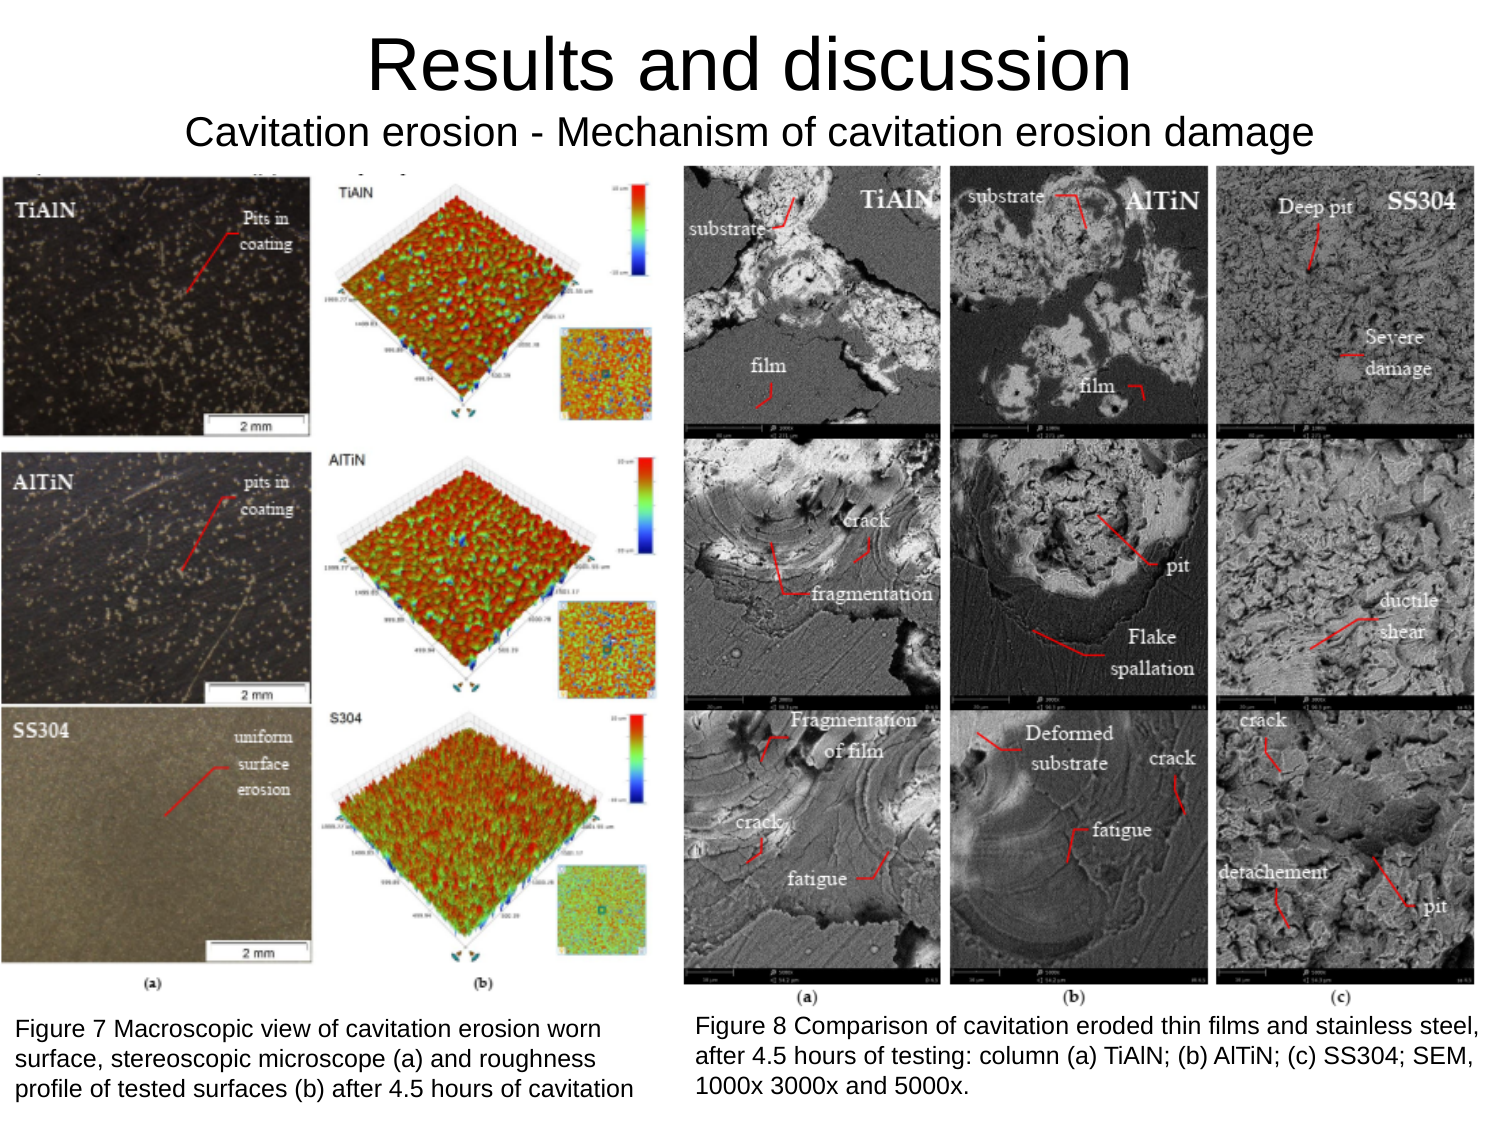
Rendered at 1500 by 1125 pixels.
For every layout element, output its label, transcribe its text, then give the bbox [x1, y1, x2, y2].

picture [0, 174, 659, 998]
text_box Figure 8 Comparison of cavitation eroded thin films and stainless steel, after 4.5 hours of testing: column (a) TiAlN; (b) AlTiN; (c) SS304; SEM, 1000x 3000x and 5000x. [680, 1002, 1500, 1107]
title Results and discussion Cavitation erosion - Mechanism of cavitation erosion damage [75, 45, 1425, 175]
text_box Figure 7 Macroscopic view of cavitation erosion worn surface, stereoscopic microscope (a) and roughness profile of tested surfaces (b) after 4.5 hours of cavitation [0, 1005, 681, 1110]
picture [680, 162, 1477, 1009]
